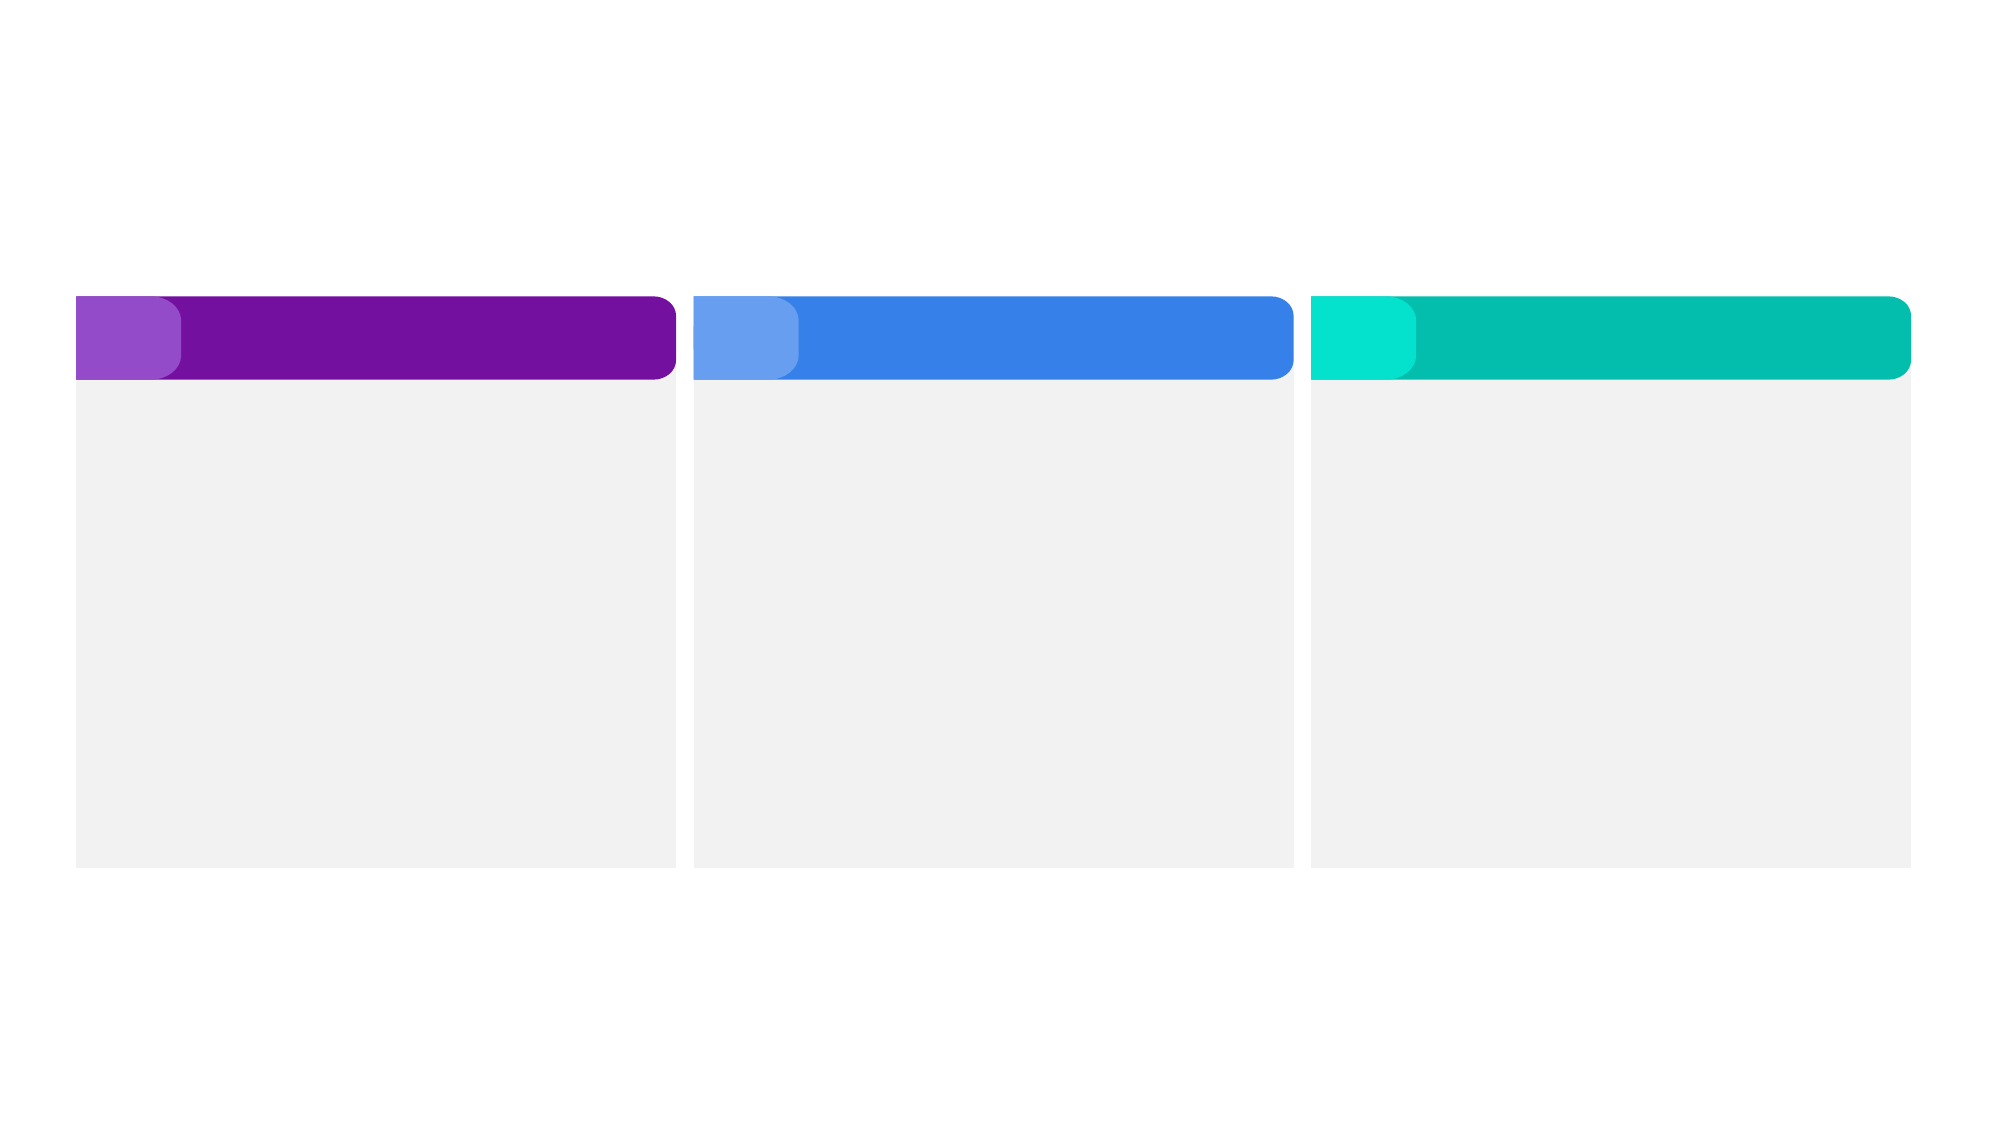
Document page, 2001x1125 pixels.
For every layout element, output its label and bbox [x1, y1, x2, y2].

text_box [693, 358, 1295, 869]
text_box [693, 296, 1294, 380]
text_box [76, 296, 677, 380]
text_box [1311, 296, 1912, 380]
text_box [75, 358, 677, 869]
text_box [1310, 358, 1912, 869]
